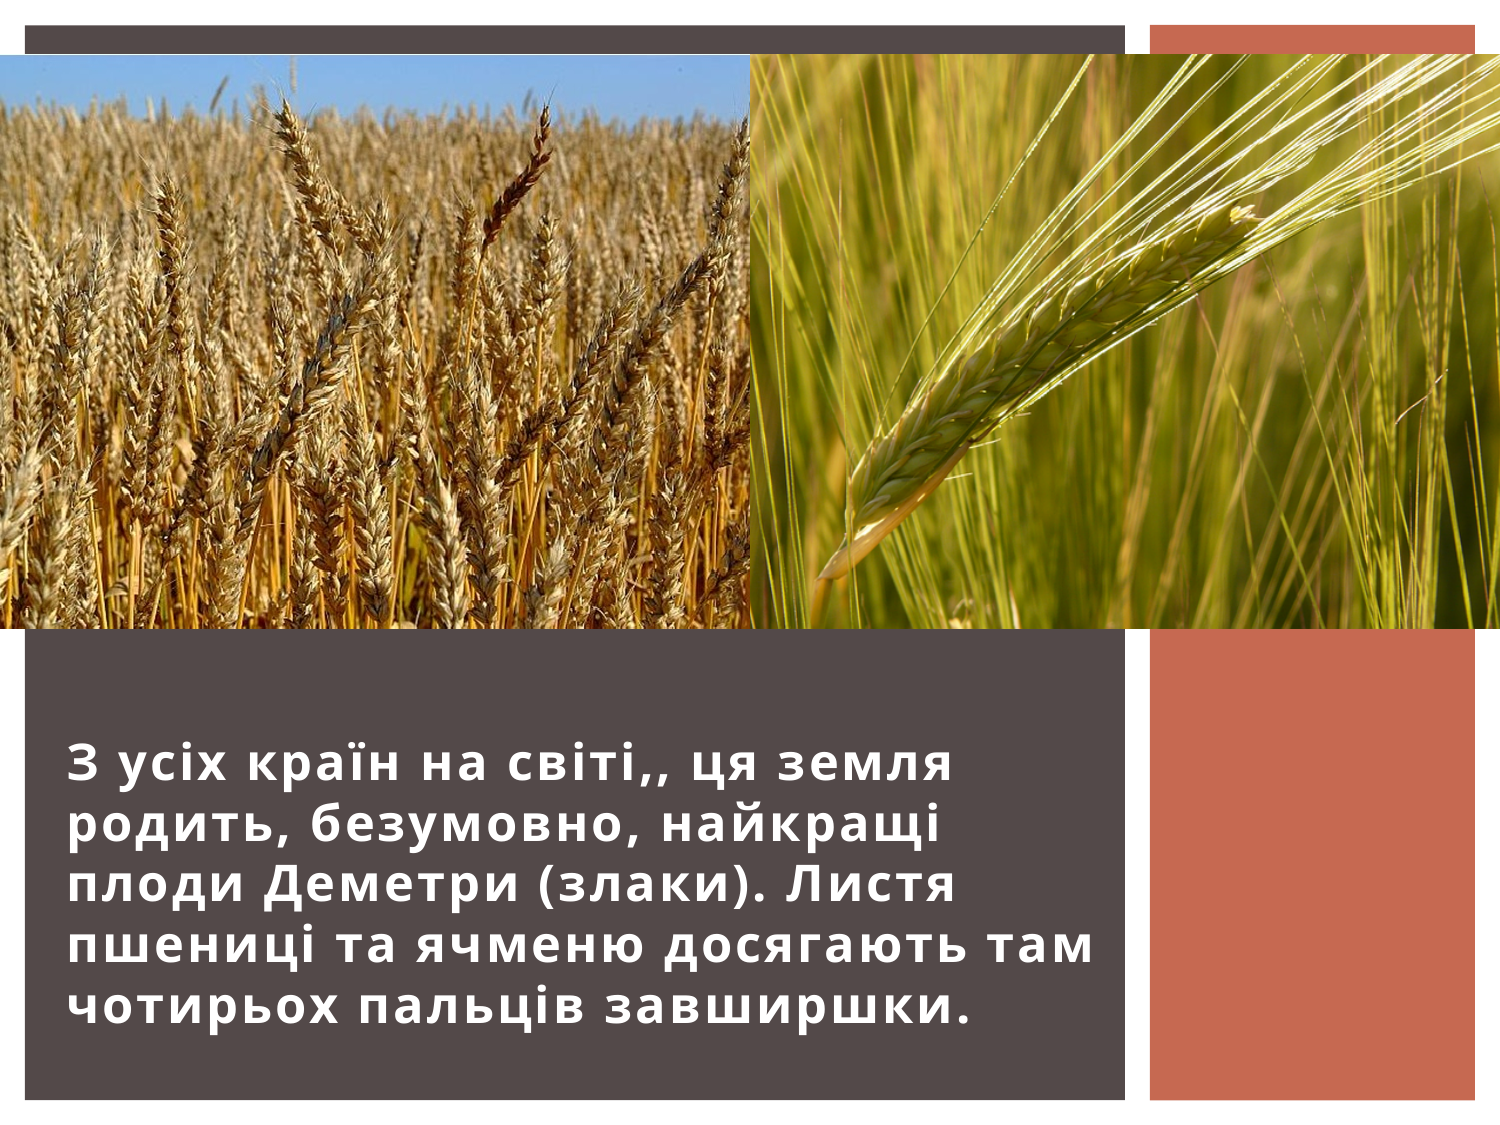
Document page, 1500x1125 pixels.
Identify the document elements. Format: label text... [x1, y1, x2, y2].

subtitle З усіх країн на світі,, ця земля родить, безумовно, найкращі плоди Деметри (злаки). Листя пшениці та ячменю досягають там чотирьох пальців завширшки. [51, 692, 1121, 1071]
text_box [0, 54, 1500, 630]
